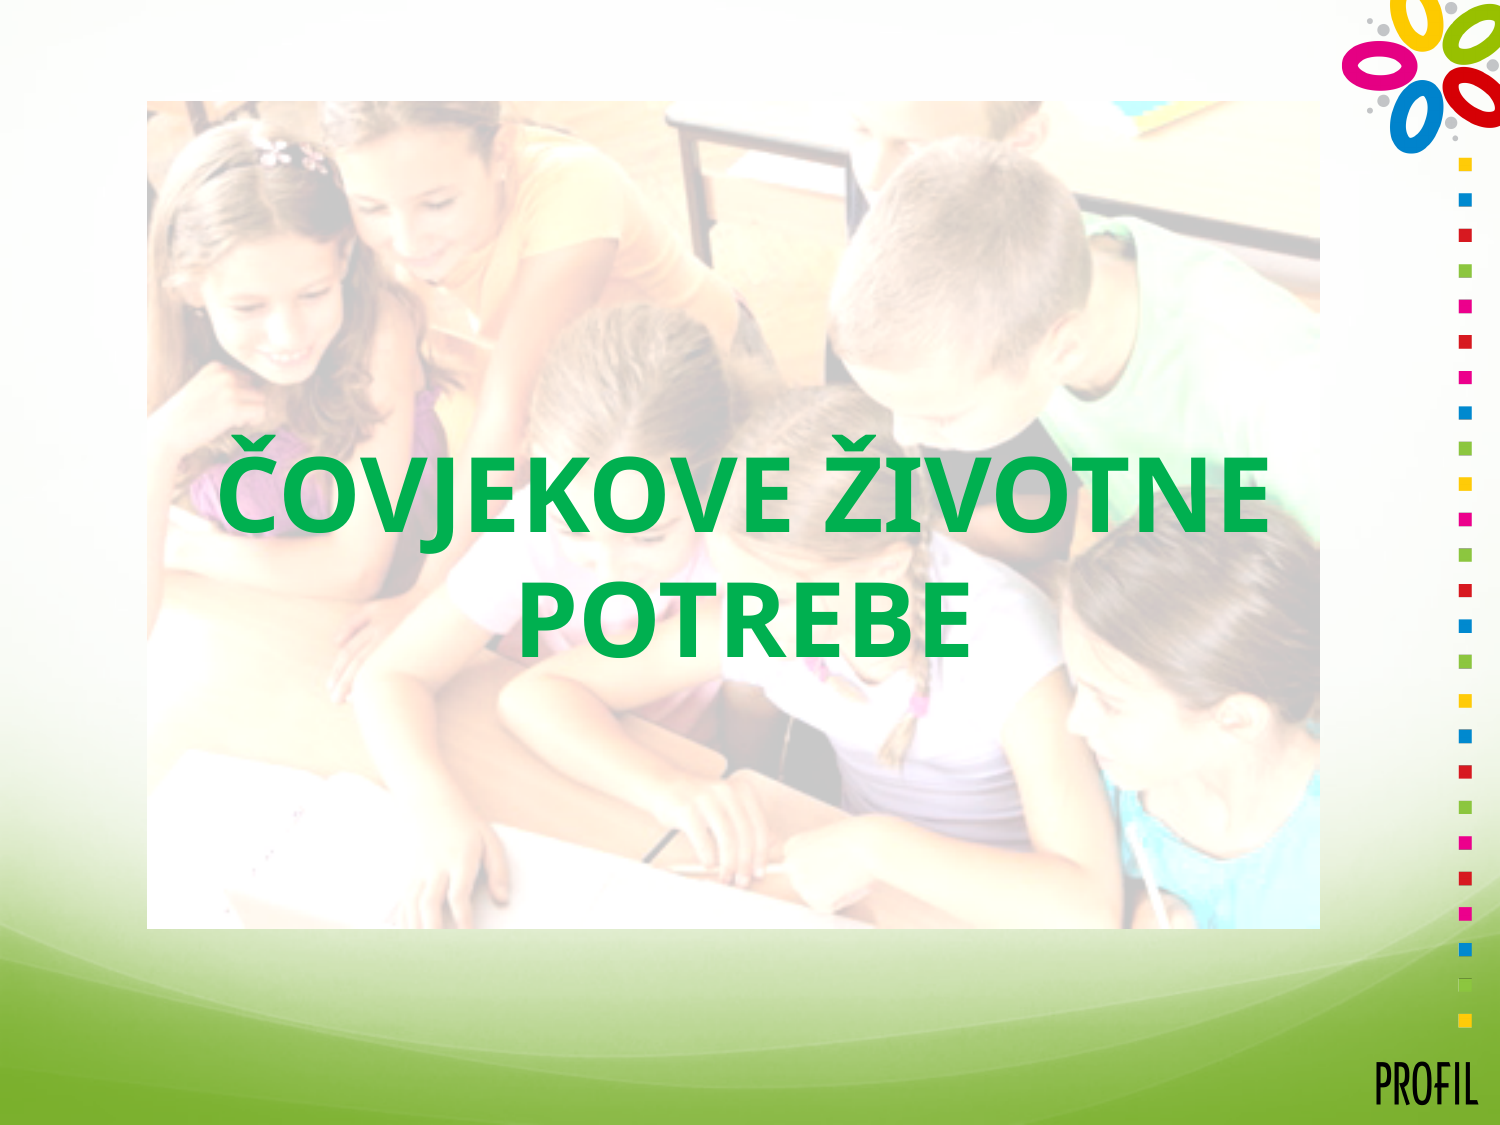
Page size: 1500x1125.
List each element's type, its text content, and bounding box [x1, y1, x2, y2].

text_box ČOVJEKOVE ŽIVOTNE POTREBE [1324, 550, 1330, 801]
picture [1321, 0, 1500, 1047]
picture [147, 101, 1320, 929]
